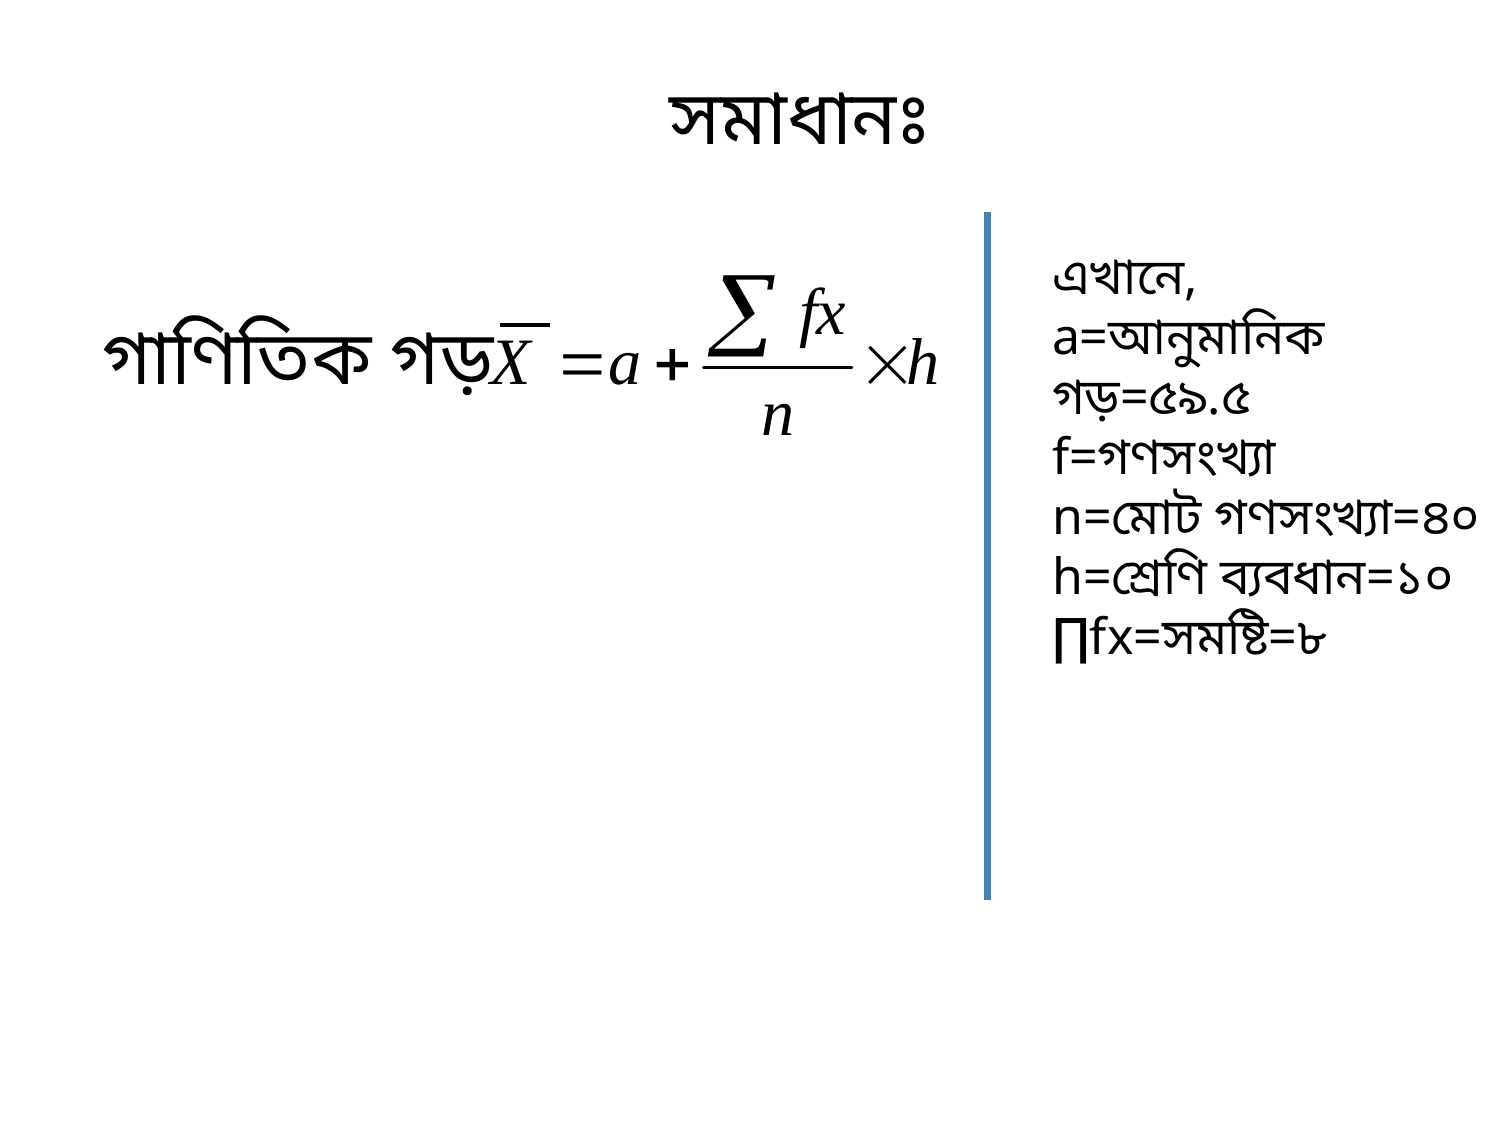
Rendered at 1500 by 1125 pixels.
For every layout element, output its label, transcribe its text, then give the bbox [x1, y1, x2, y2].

text_box সমাধানঃ [225, 62, 1375, 168]
text_box গাণিতিক গড় [87, 212, 984, 678]
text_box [474, 262, 951, 451]
text_box গাণিতিক গড় [991, 212, 1463, 678]
text_box এখানে, a=আনুমানিক গড়=৫৯.৫ f=গণসংখ্যা n=মোট গণসংখ্যা=৪০ h=শ্রেণি ব্যবধান=১০ ∏fx=সমষ্টি=৮ [1037, 237, 1500, 673]
